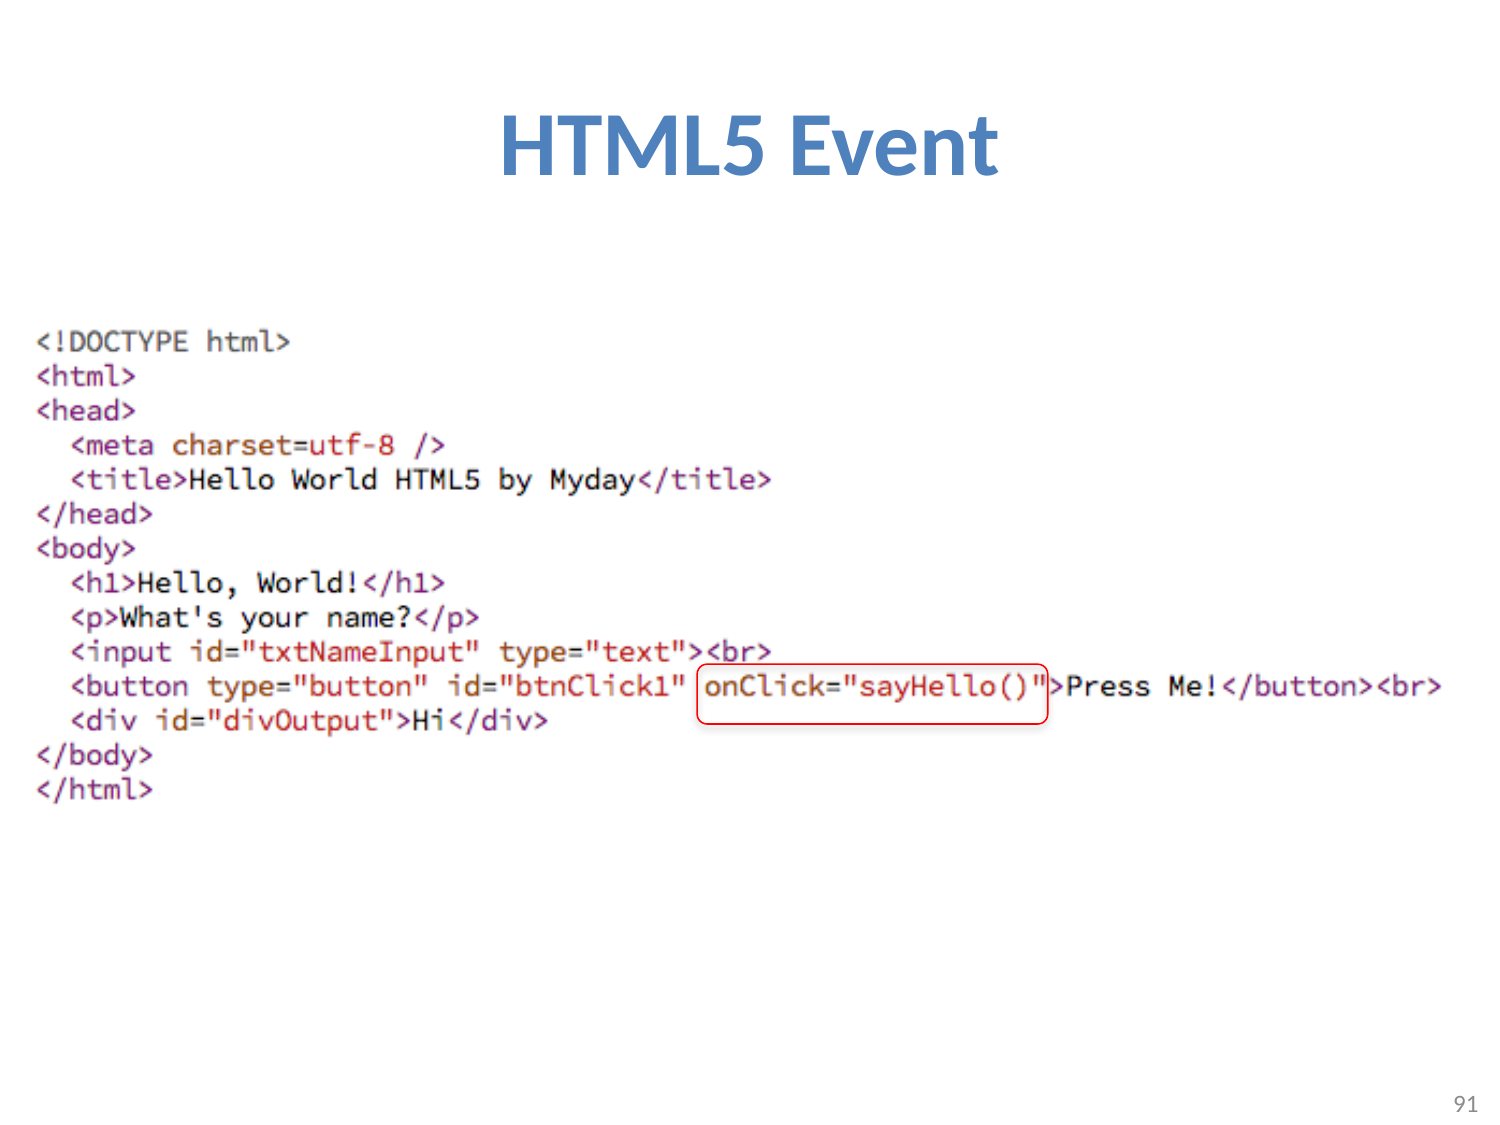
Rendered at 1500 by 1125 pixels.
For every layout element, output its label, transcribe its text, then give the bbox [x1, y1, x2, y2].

slide_number 91 [1399, 1083, 1494, 1122]
picture [27, 322, 1453, 817]
title HTML5 Event [75, 45, 1425, 233]
